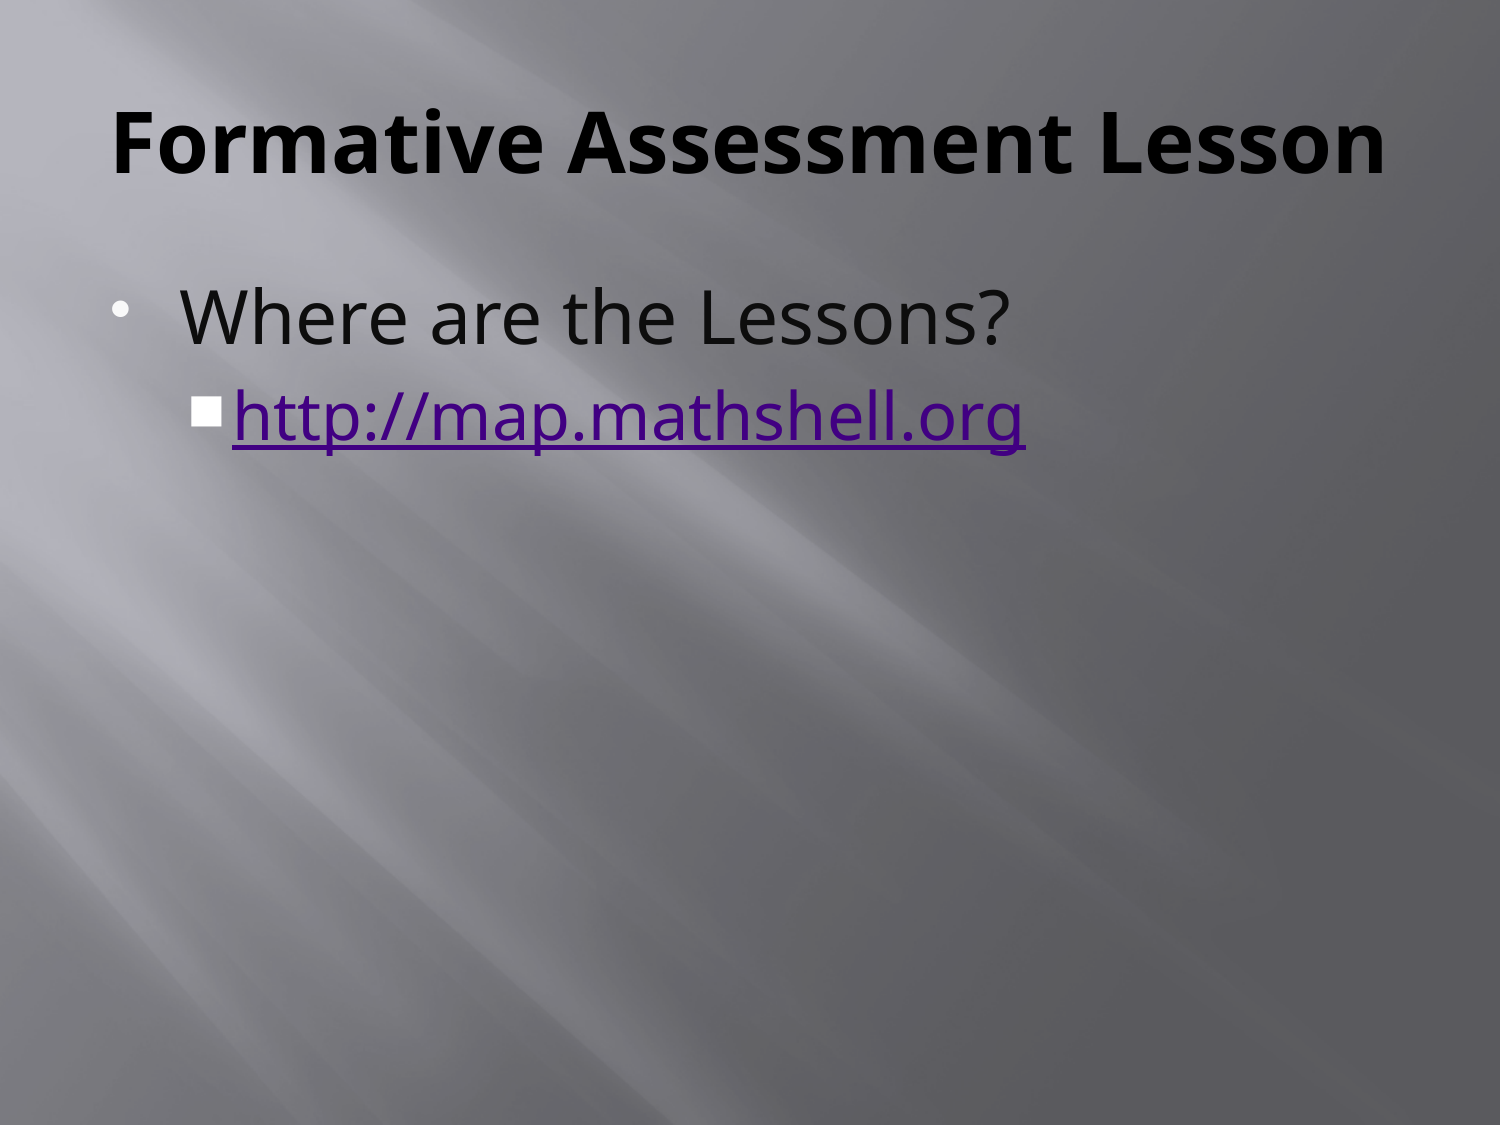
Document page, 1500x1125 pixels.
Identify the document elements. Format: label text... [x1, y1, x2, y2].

list Where are the Lessons? http://map.mathshell.org [75, 262, 1425, 1035]
title Formative Assessment Lesson [75, 45, 1425, 233]
